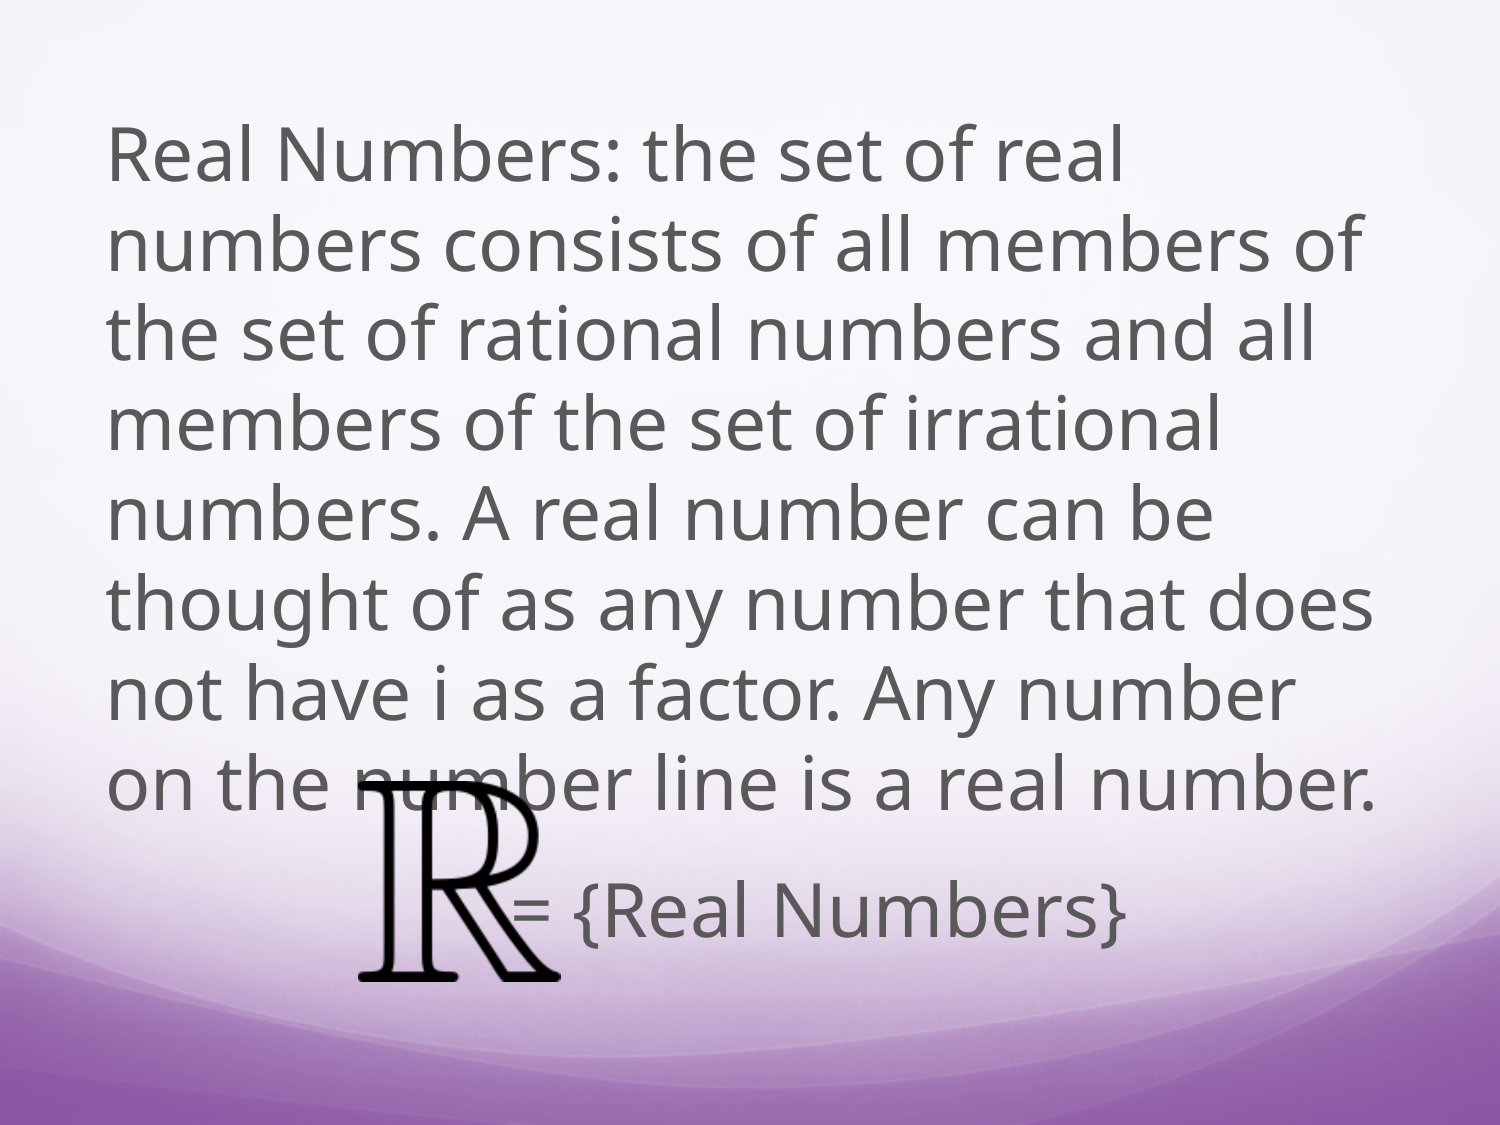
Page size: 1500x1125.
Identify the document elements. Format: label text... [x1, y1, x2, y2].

list Real Numbers: the set of real numbers consists of all members of the set of rational numbers and all members of the set of irrational numbers. A real number can be thought of as any number that does not have i as a factor. Any number on the number line is a real number. = {Real Numbers} [90, 98, 1410, 975]
picture [357, 780, 562, 983]
